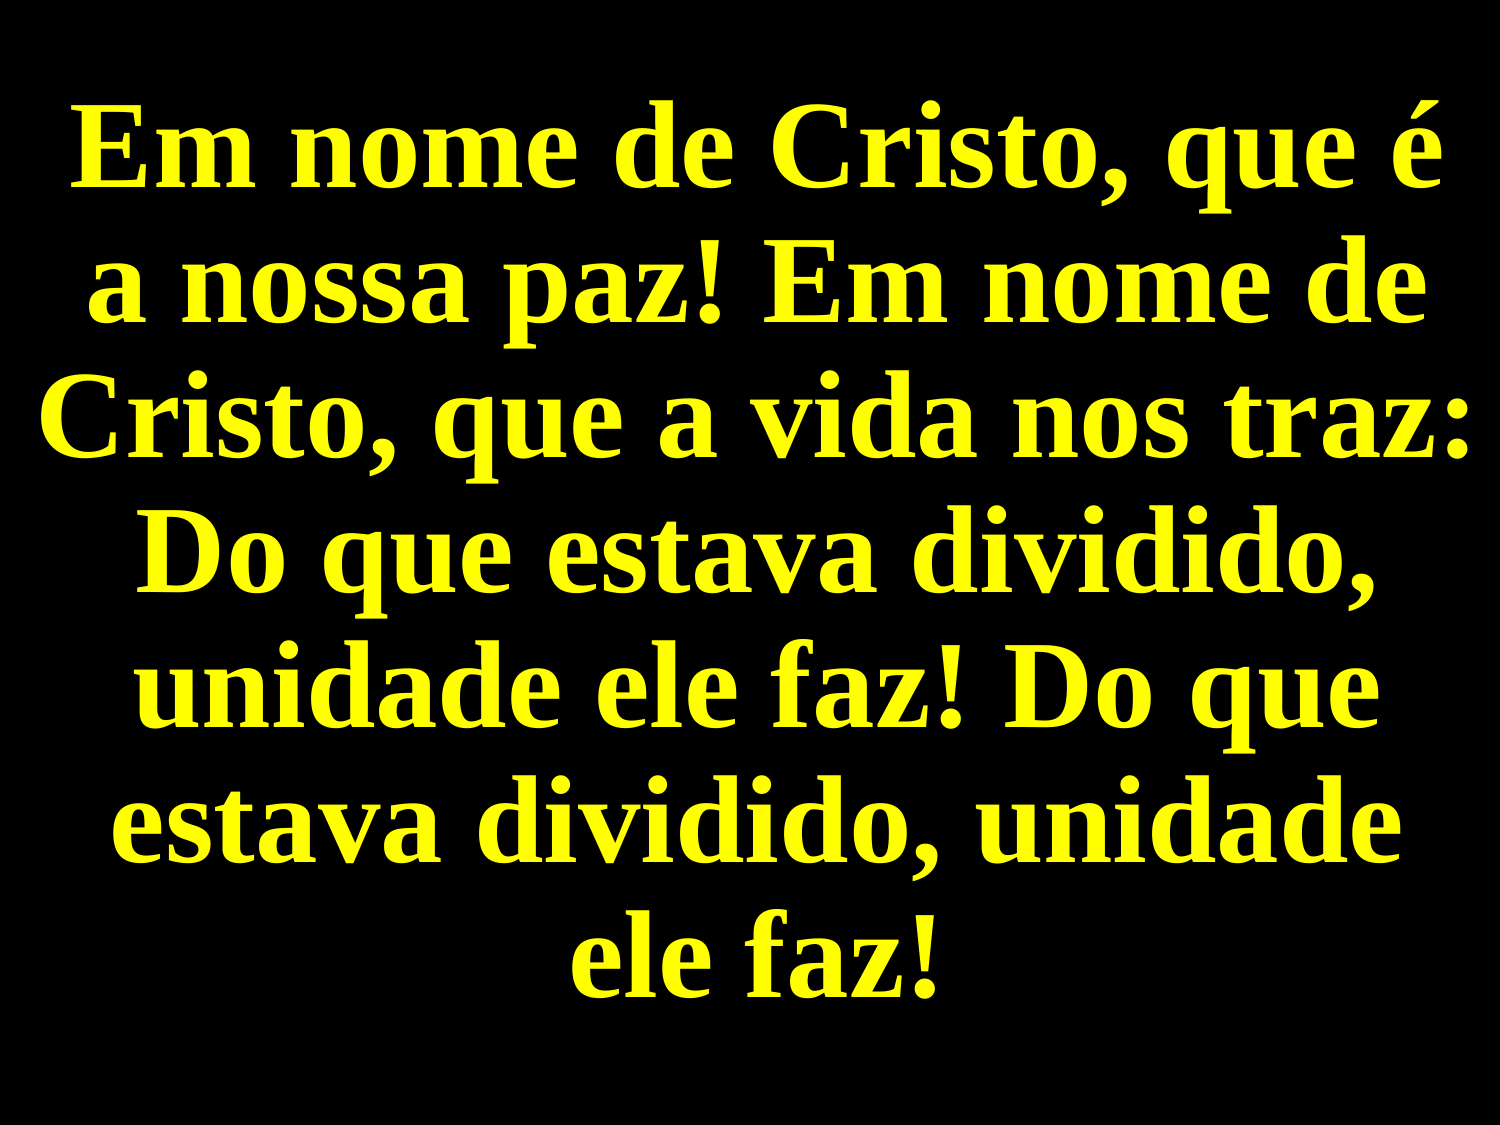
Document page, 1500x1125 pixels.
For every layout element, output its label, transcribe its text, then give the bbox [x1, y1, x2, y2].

list Em nome de Cristo, que é a nossa paz! Em nome de Cristo, que a vida nos traz: Do que estava dividido, unidade ele faz! Do que estava dividido, unidade ele faz! [15, 71, 1500, 1107]
